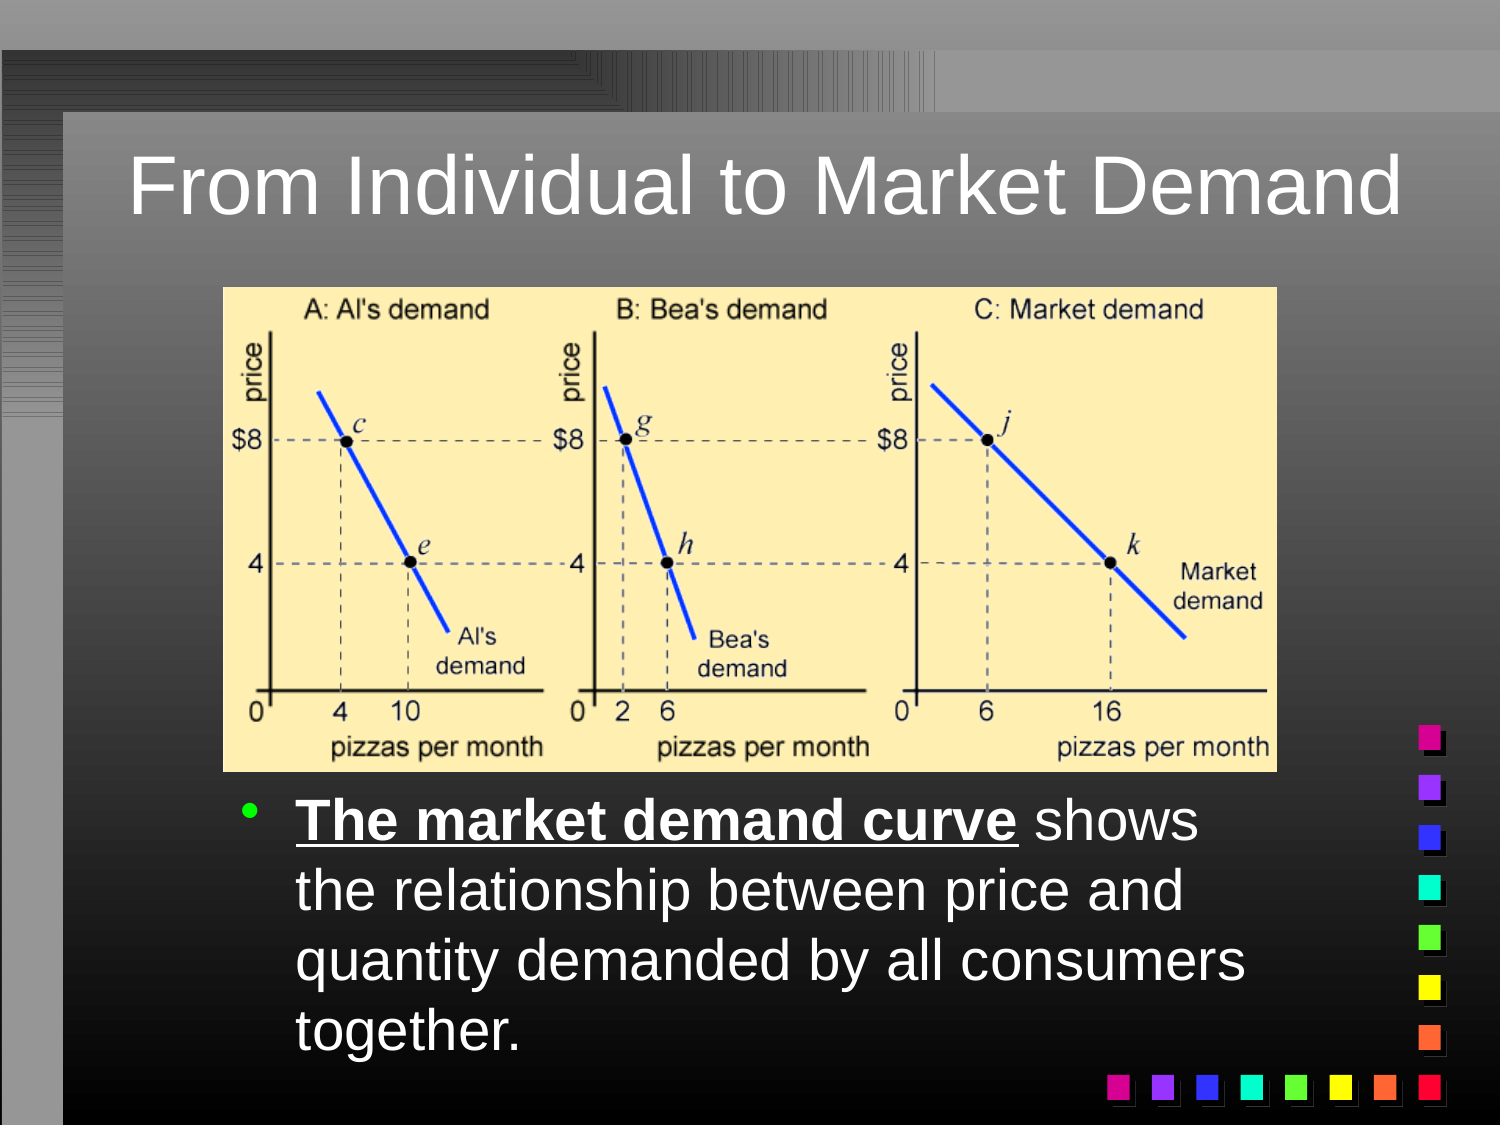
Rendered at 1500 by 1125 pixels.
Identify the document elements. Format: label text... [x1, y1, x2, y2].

picture [223, 287, 1277, 772]
list The market demand curve shows the relationship between price and quantity demanded by all consumers together. [224, 783, 1276, 1088]
title From Individual to Market Demand [112, 87, 1476, 276]
